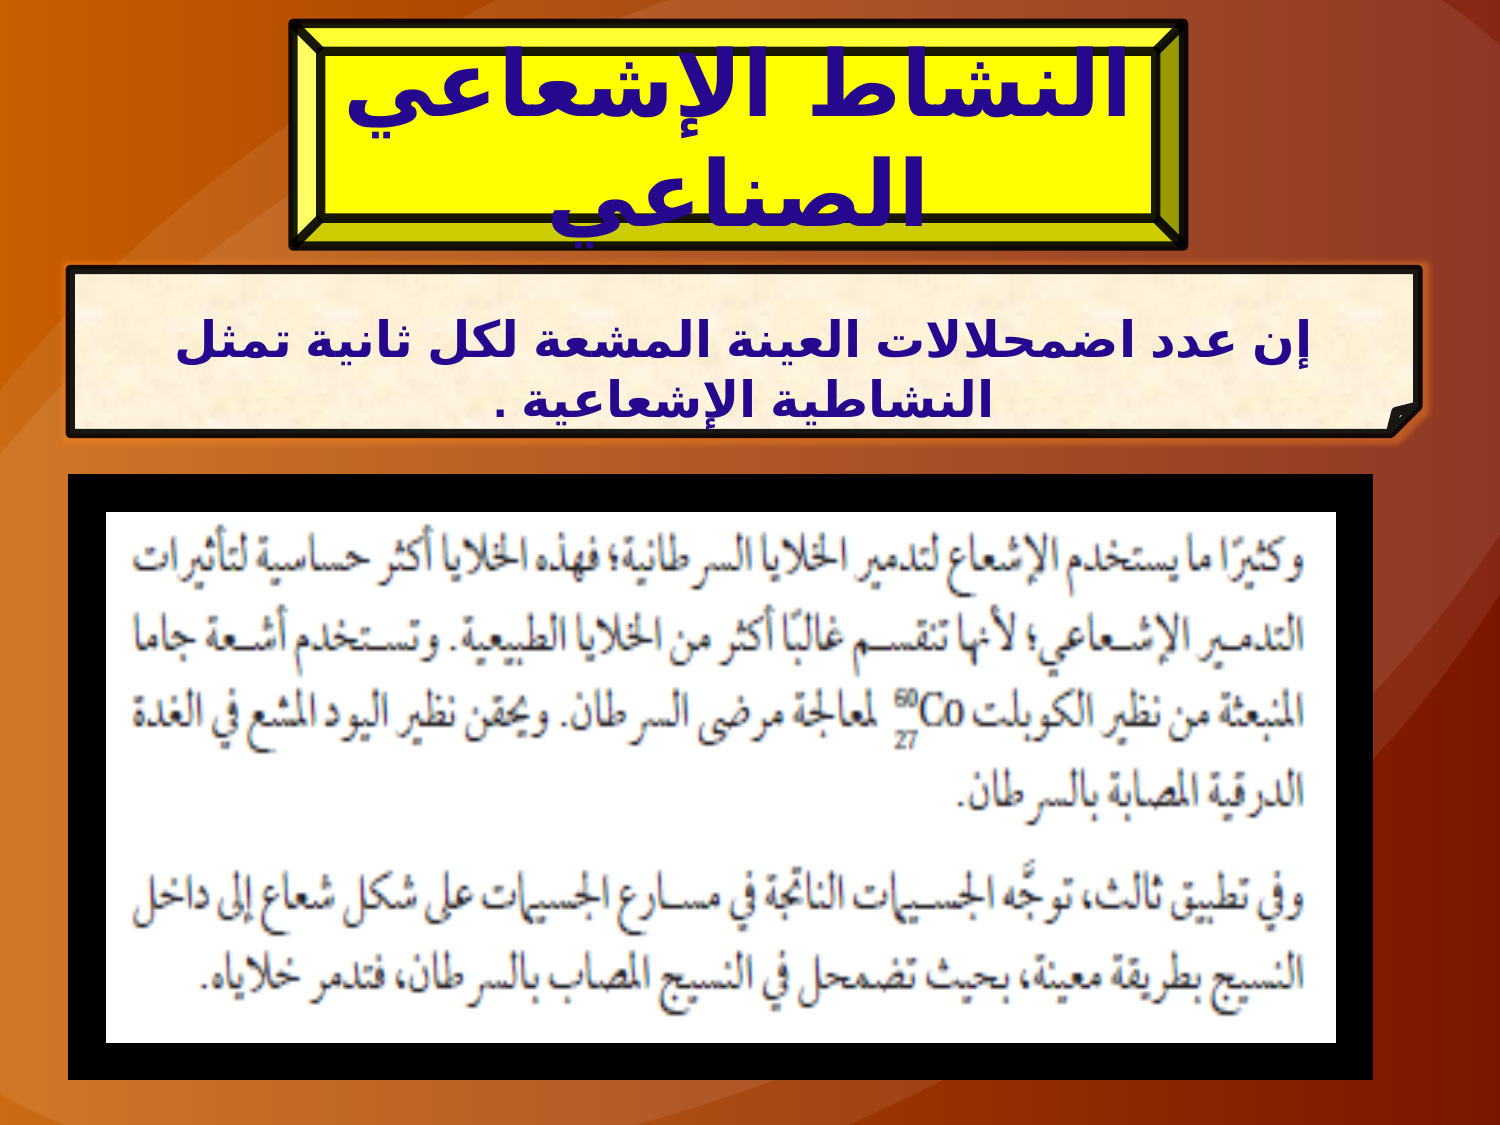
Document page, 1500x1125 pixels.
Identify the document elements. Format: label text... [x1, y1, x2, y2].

text_box إن عدد اضمحلالات العينة المشعة لكل ثانية تمثل النشاطية الإشعاعية . [67, 266, 1422, 437]
picture [0, 0, 1500, 1125]
text_box 45 –E3 [303, 27, 1174, 48]
text_box النشاط الإشعاعي الصناعي [290, 20, 1187, 249]
